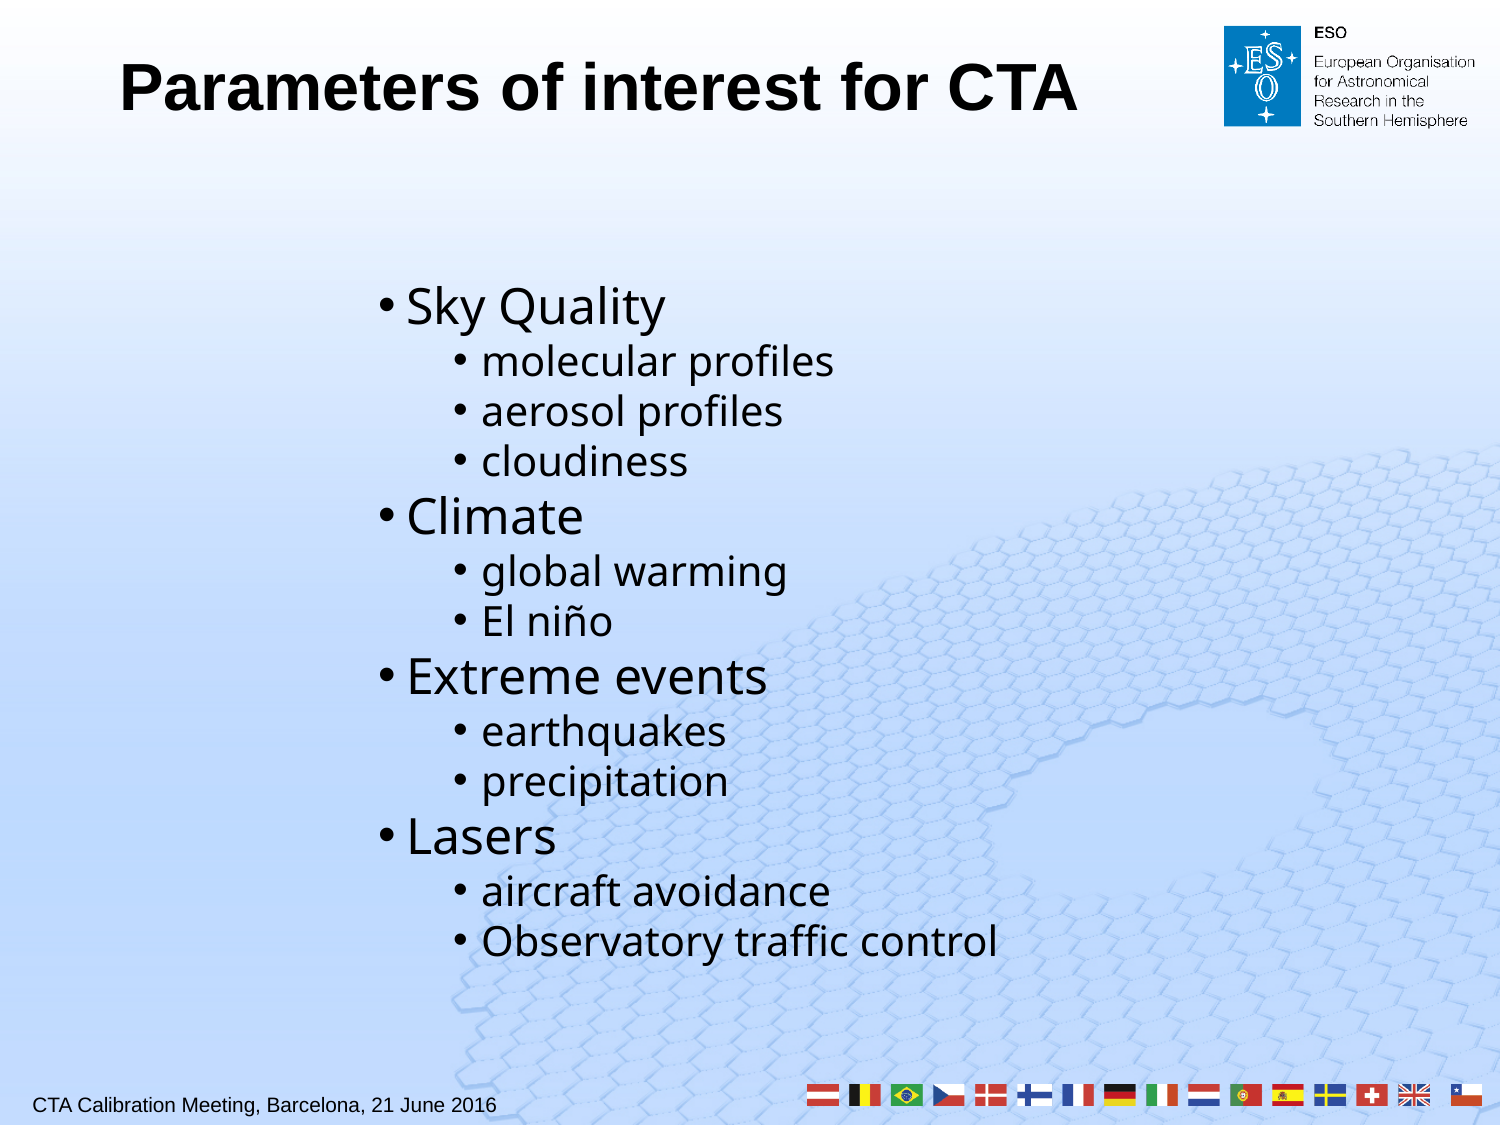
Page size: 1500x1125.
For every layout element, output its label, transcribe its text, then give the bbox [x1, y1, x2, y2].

title Parameters of interest for CTA [17, 0, 1199, 169]
picture [0, 0, 1500, 1125]
text_box Sky Quality molecular profiles aerosol profiles cloudiness Climate global warming El niño Extreme events earthquakes precipitation Lasers aircraft avoidance Observatory traffic control [363, 267, 1014, 1023]
